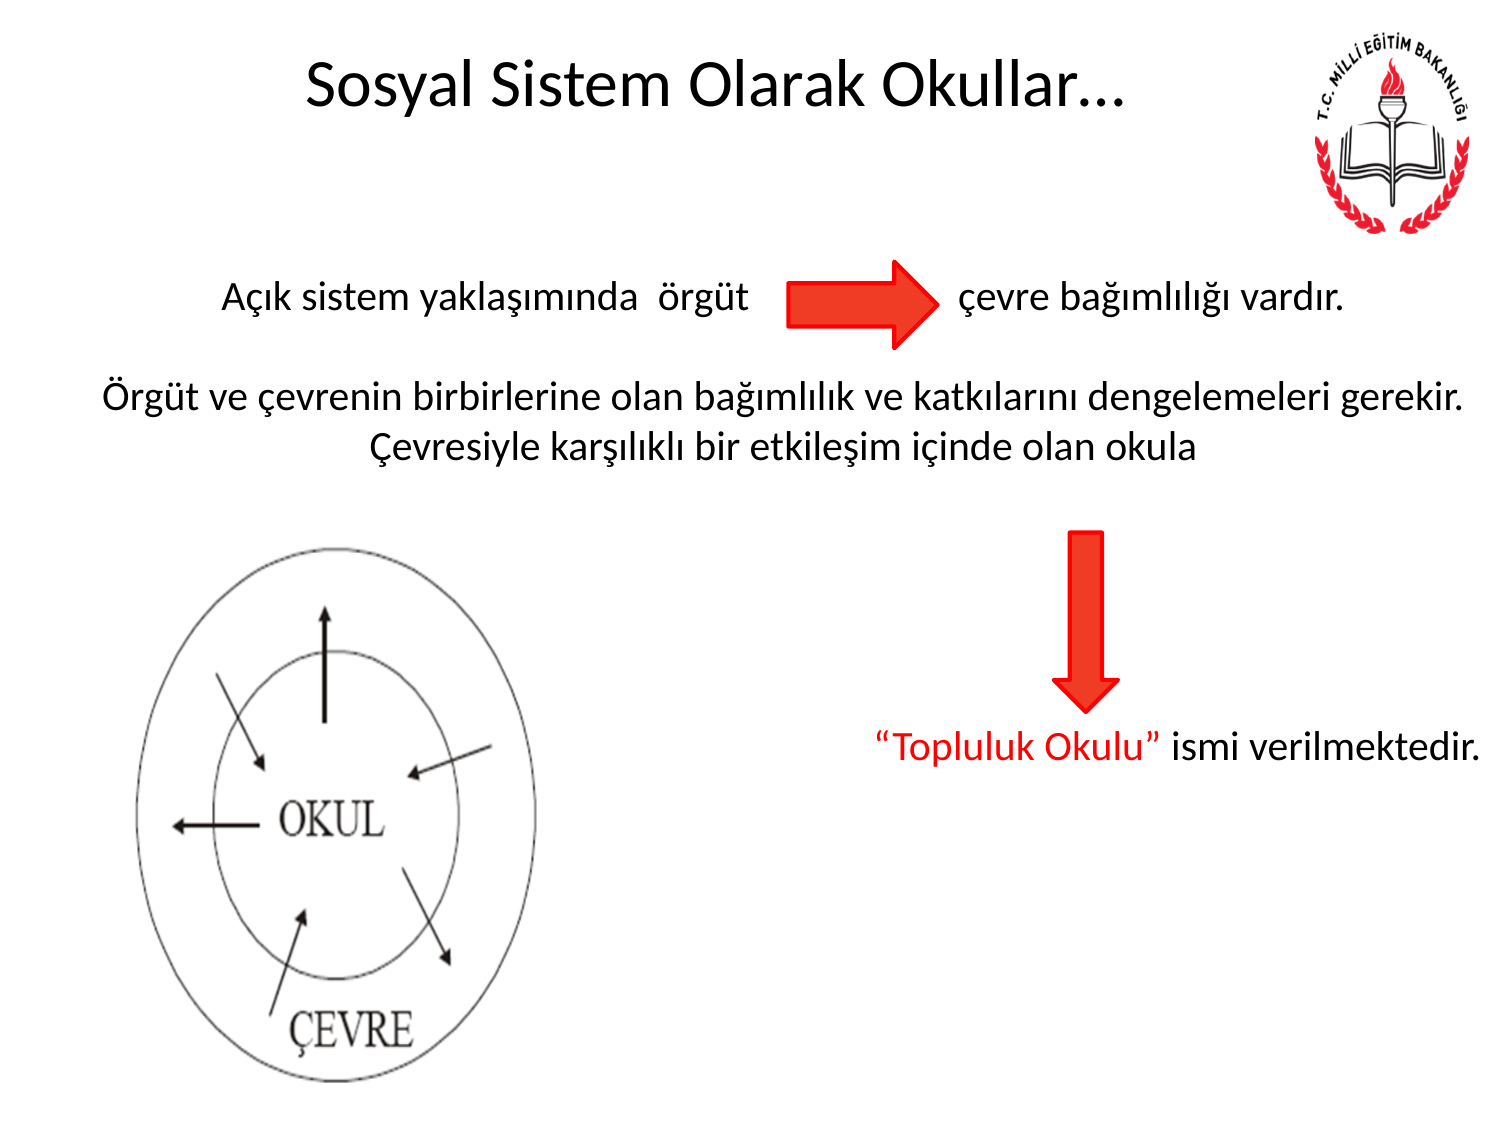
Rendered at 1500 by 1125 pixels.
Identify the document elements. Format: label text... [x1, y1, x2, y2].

picture [1315, 26, 1469, 234]
text_box Açık sistem yaklaşımında örgüt çevre bağımlılığı vardır. Örgüt ve çevrenin birbirlerine olan bağımlılık ve katkılarını dengelemeleri gerekir. Çevresiyle karşılıklı bir etkileşim içinde olan okula “Topluluk Okulu” ismi verilmektedir. [76, 261, 1500, 777]
picture [104, 521, 566, 1100]
text_box [1051, 530, 1120, 715]
title Sosyal Sistem Olarak Okullar… [40, 30, 1198, 128]
text_box [786, 259, 940, 351]
text_box [1198, 3, 1498, 241]
